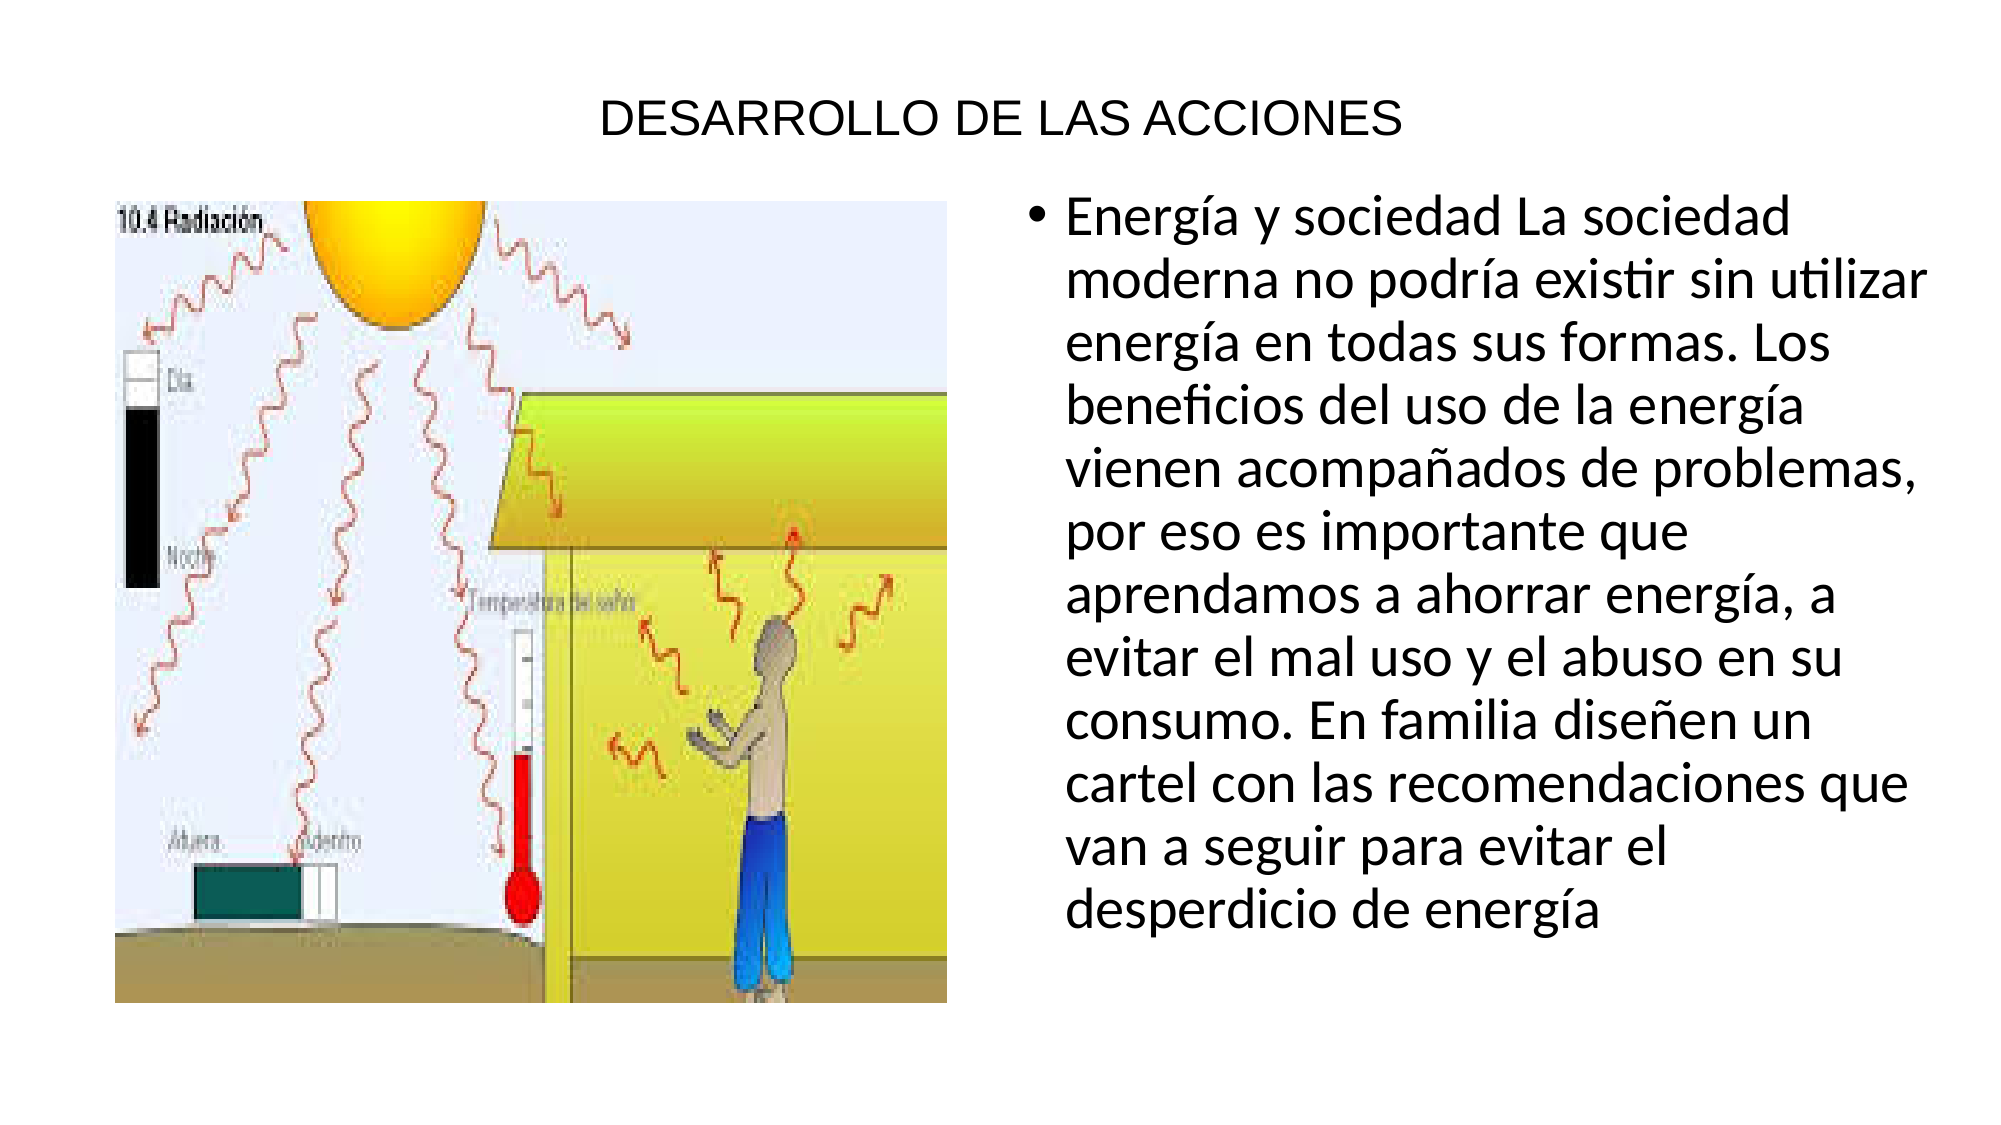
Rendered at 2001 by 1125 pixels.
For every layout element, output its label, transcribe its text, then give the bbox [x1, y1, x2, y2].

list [115, 201, 947, 1003]
list Energía y sociedad La sociedad moderna no podría existir sin utilizar energía en todas sus formas. Los beneficios del uso de la energía vienen acompañados de problemas, por eso es importante que aprendamos a ahorrar energía, a evitar el mal uso y el abuso en su consumo. En familia diseñen un cartel con las recomendaciones que van a seguir para evitar el desperdicio de energía [1012, 177, 1946, 1091]
title DESARROLLO DE LAS ACCIONES [57, 59, 1946, 178]
